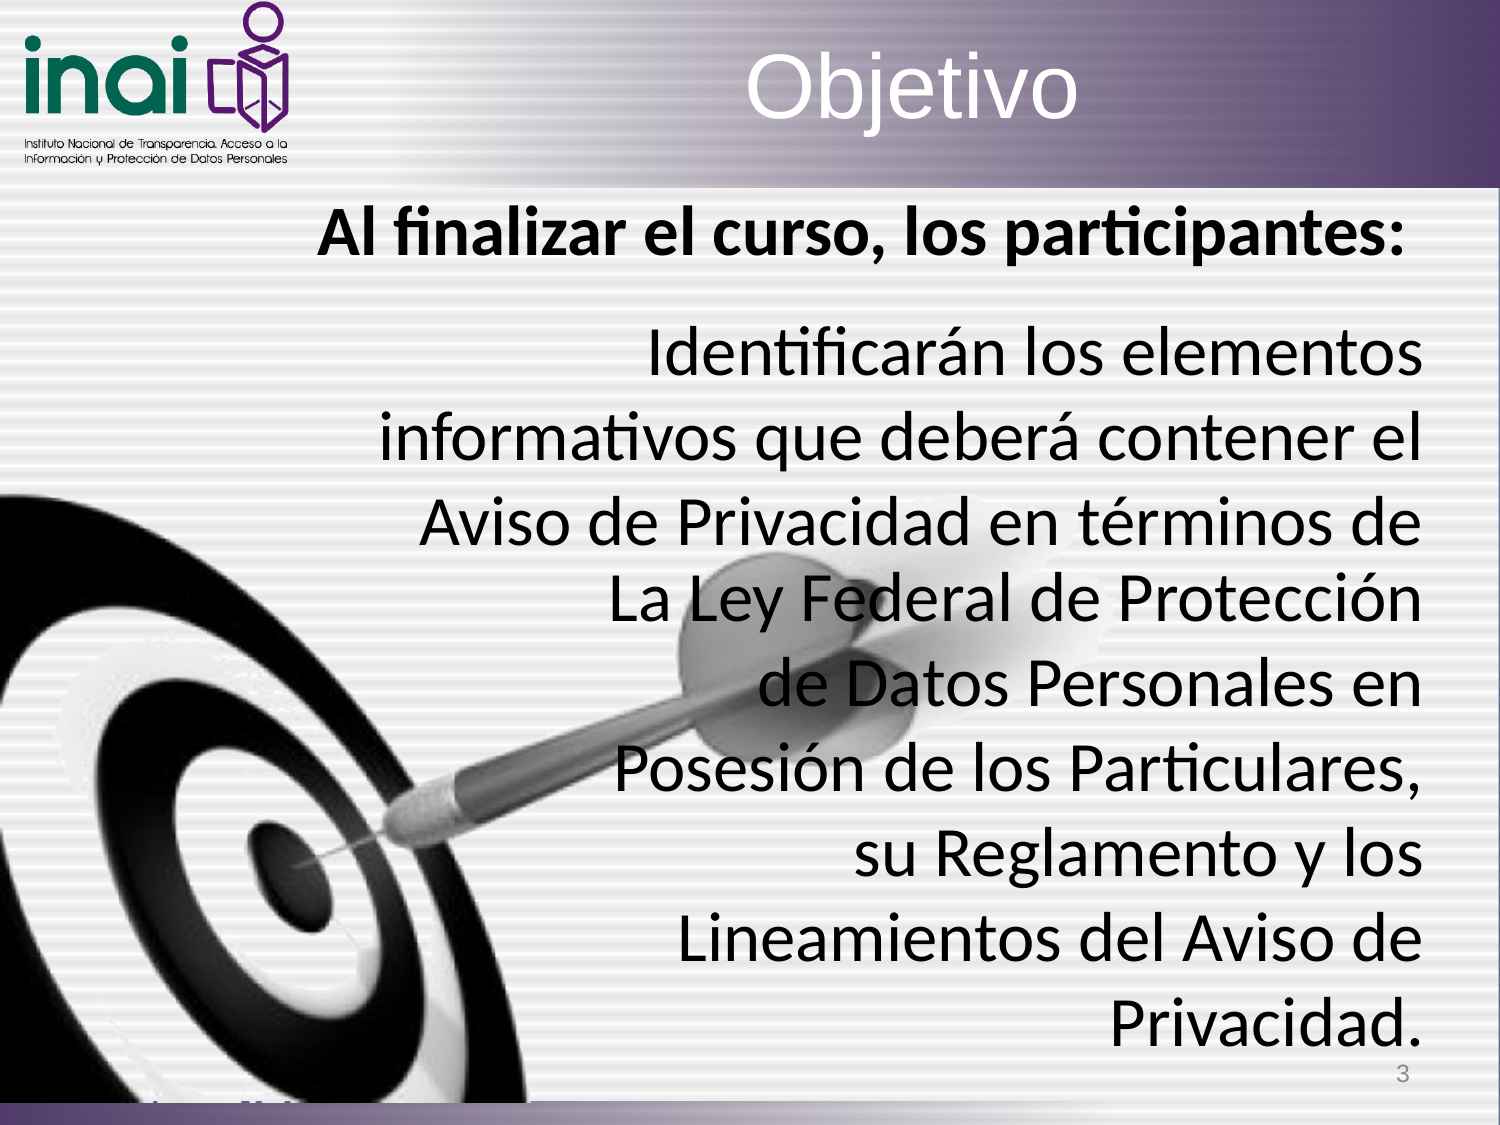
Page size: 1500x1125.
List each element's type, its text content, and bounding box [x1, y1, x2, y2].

text_box Al finalizar el curso, los participantes: Identificarán los elementos informativos que deberá contener el Aviso de Privacidad en términos de [265, 177, 1440, 543]
picture [0, 0, 1500, 1125]
text_box La Ley Federal de Protección de Datos Personales en Posesión de los Particulares, su Reglamento y los Lineamientos del Aviso de Privacidad. [1193, 543, 1440, 1068]
slide_number 3 [1193, 1068, 1425, 1103]
text_box Objetivo [324, 19, 1500, 141]
